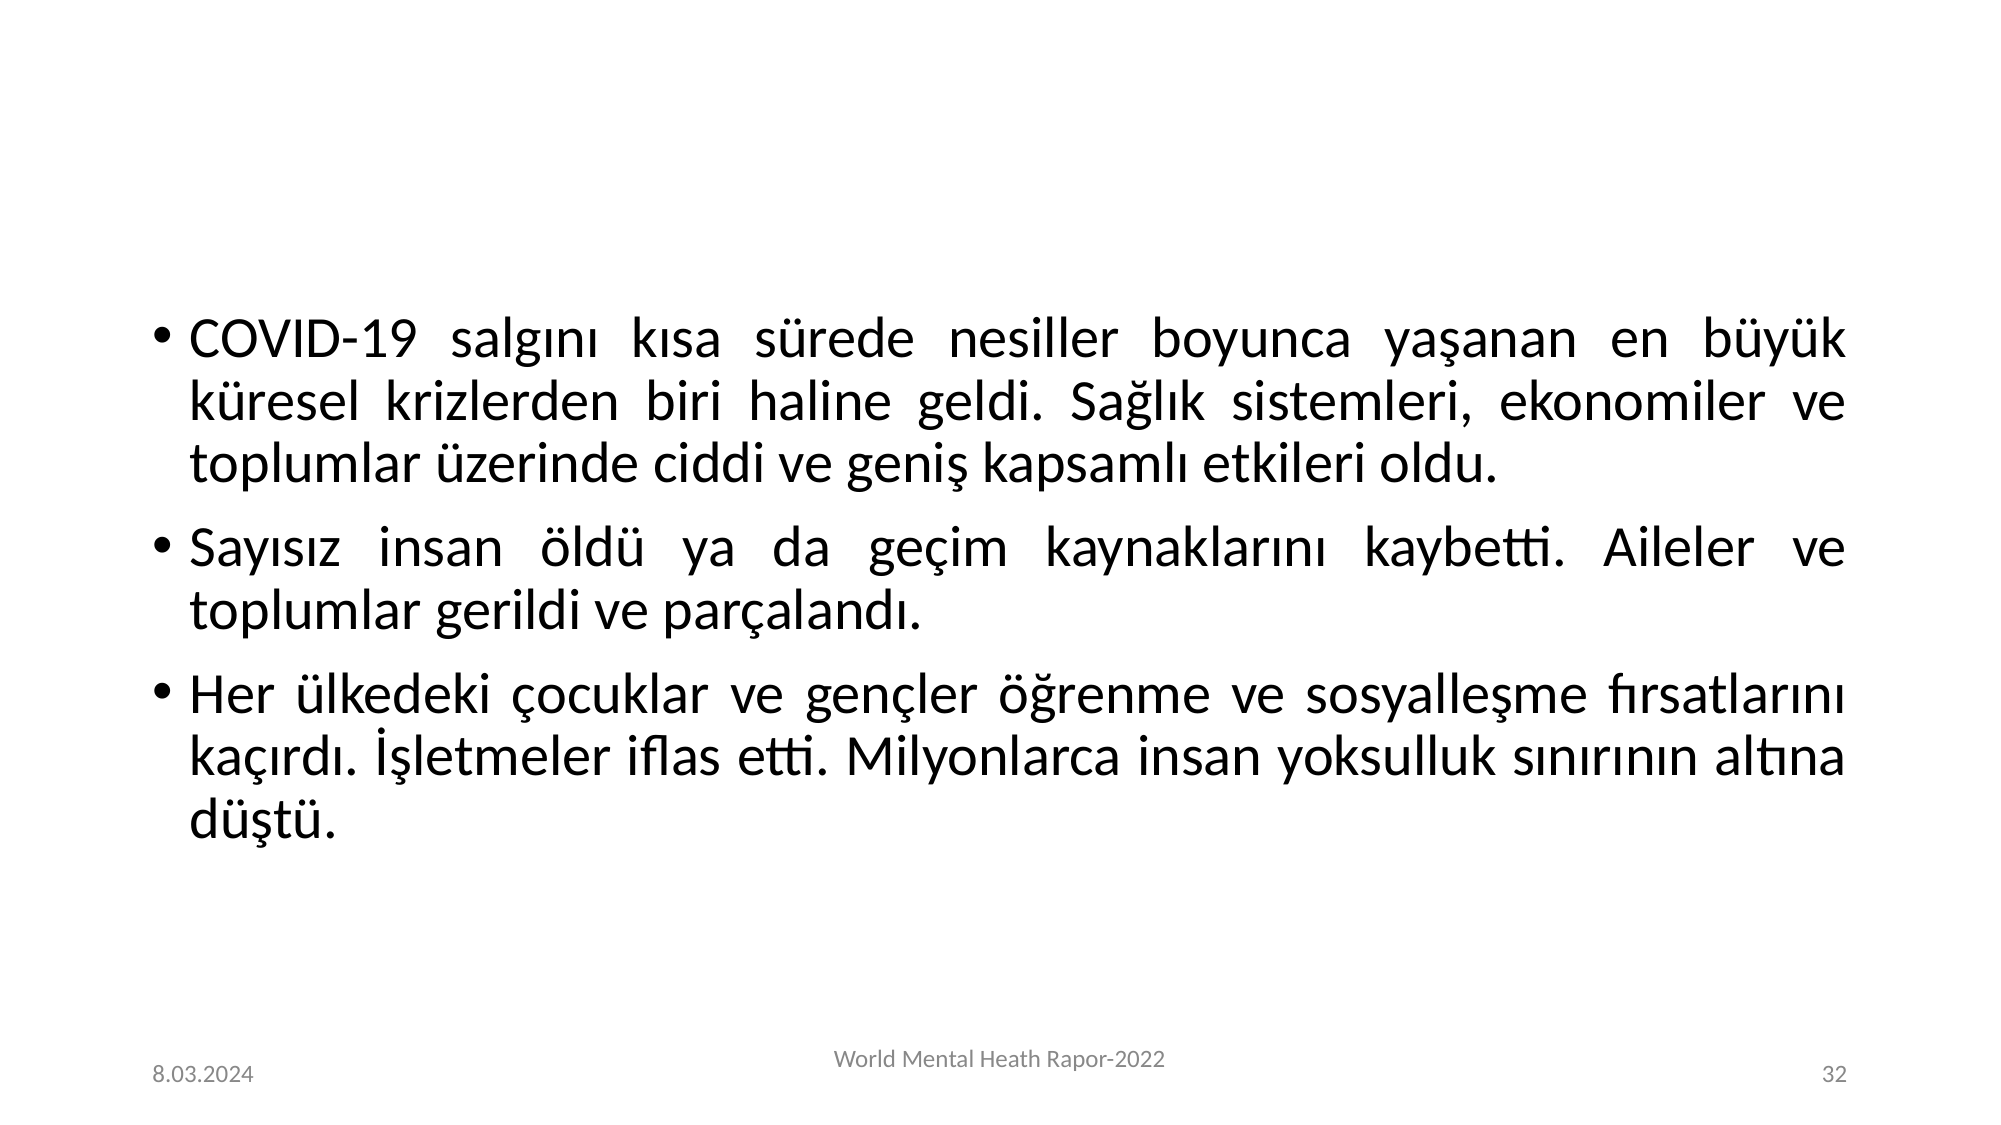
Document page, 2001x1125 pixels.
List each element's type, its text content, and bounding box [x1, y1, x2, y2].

footer World Mental Heath Rapor-2022 [662, 1042, 1338, 1103]
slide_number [137, 1042, 588, 1103]
slide_number ‹#› [1412, 1042, 1863, 1103]
list COVID-19 salgını kısa sürede nesiller boyunca yaşanan en büyük küresel krizlerden biri haline geldi. Sağlık sistemleri, ekonomiler ve toplumlar üzerinde ciddi ve geniş kapsamlı etkileri oldu. Sayısız insan öldü ya da geçim kaynaklarını kaybetti. Aileler ve toplumlar gerildi ve parçalandı. Her ülkedeki çocuklar ve gençler öğrenme ve sosyalleşme fırsatlarını kaçırdı. İşletmeler iflas etti. Milyonlarca insan yoksulluk sınırının altına düştü. [137, 299, 1863, 1014]
